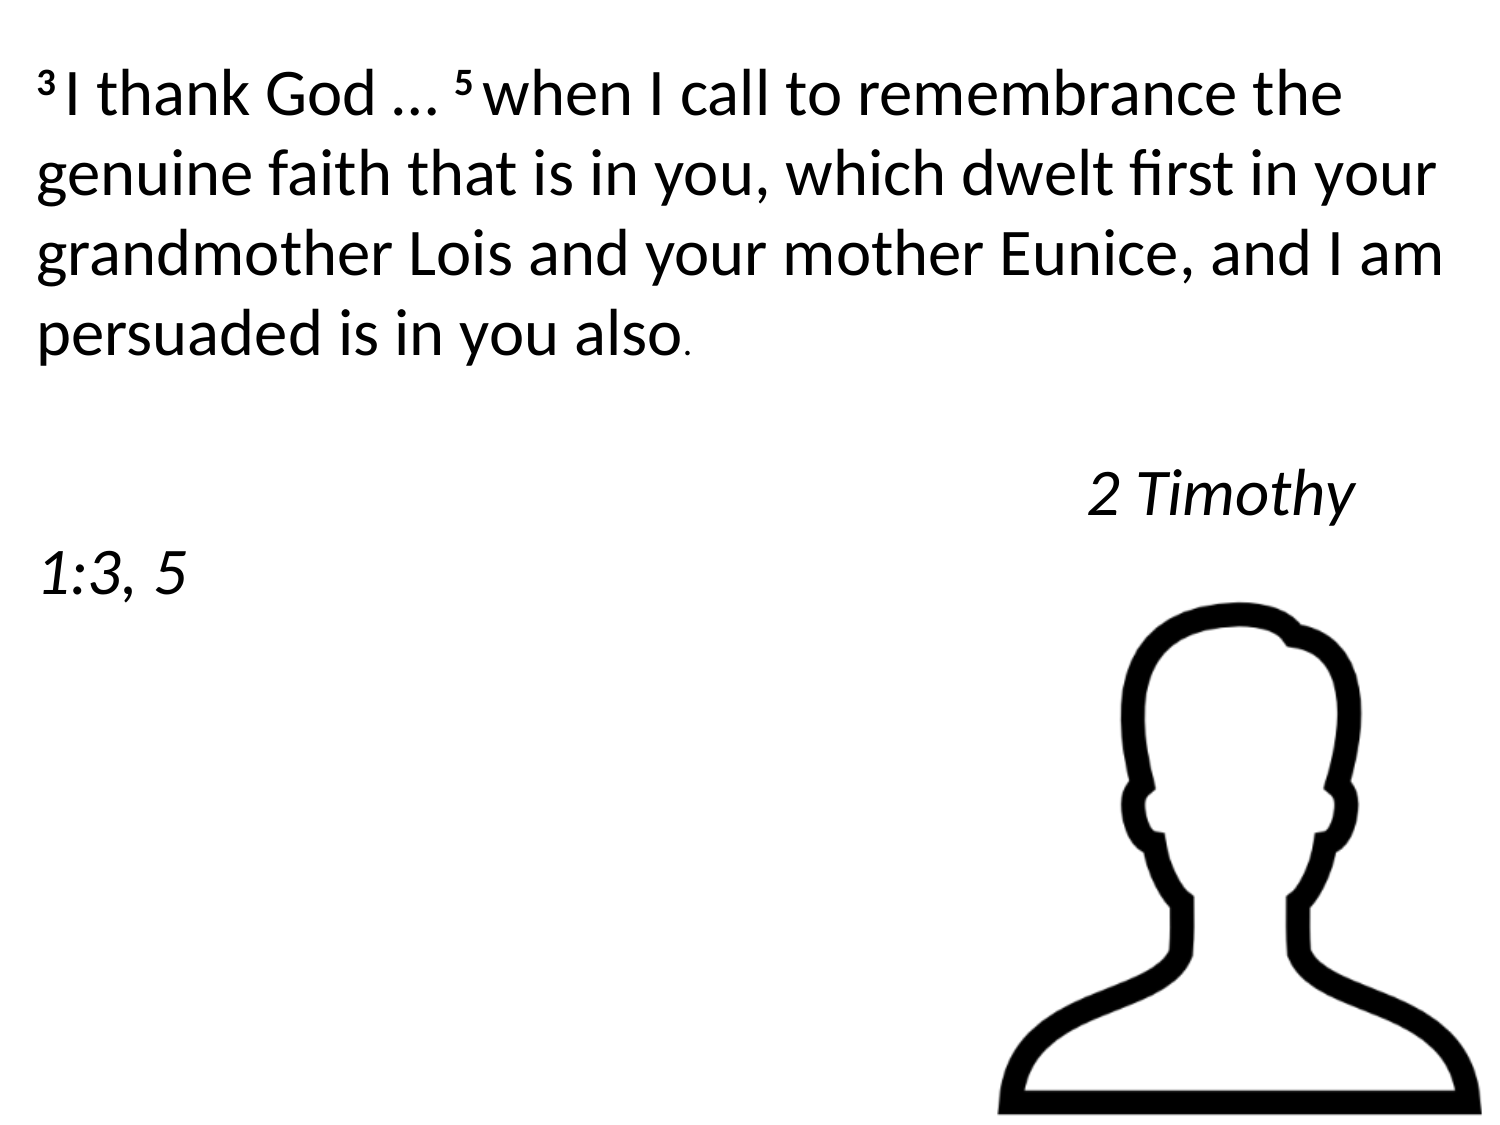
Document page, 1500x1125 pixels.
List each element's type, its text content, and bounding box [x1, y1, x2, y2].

text_box 3 I thank God … 5 when I call to remembrance the genuine faith that is in you, which dwelt first in your grandmother Lois and your mother Eunice, and I am persuaded is in you also. 2 Timothy 1:3, 5 [21, 41, 1474, 616]
picture [927, 562, 1500, 1125]
